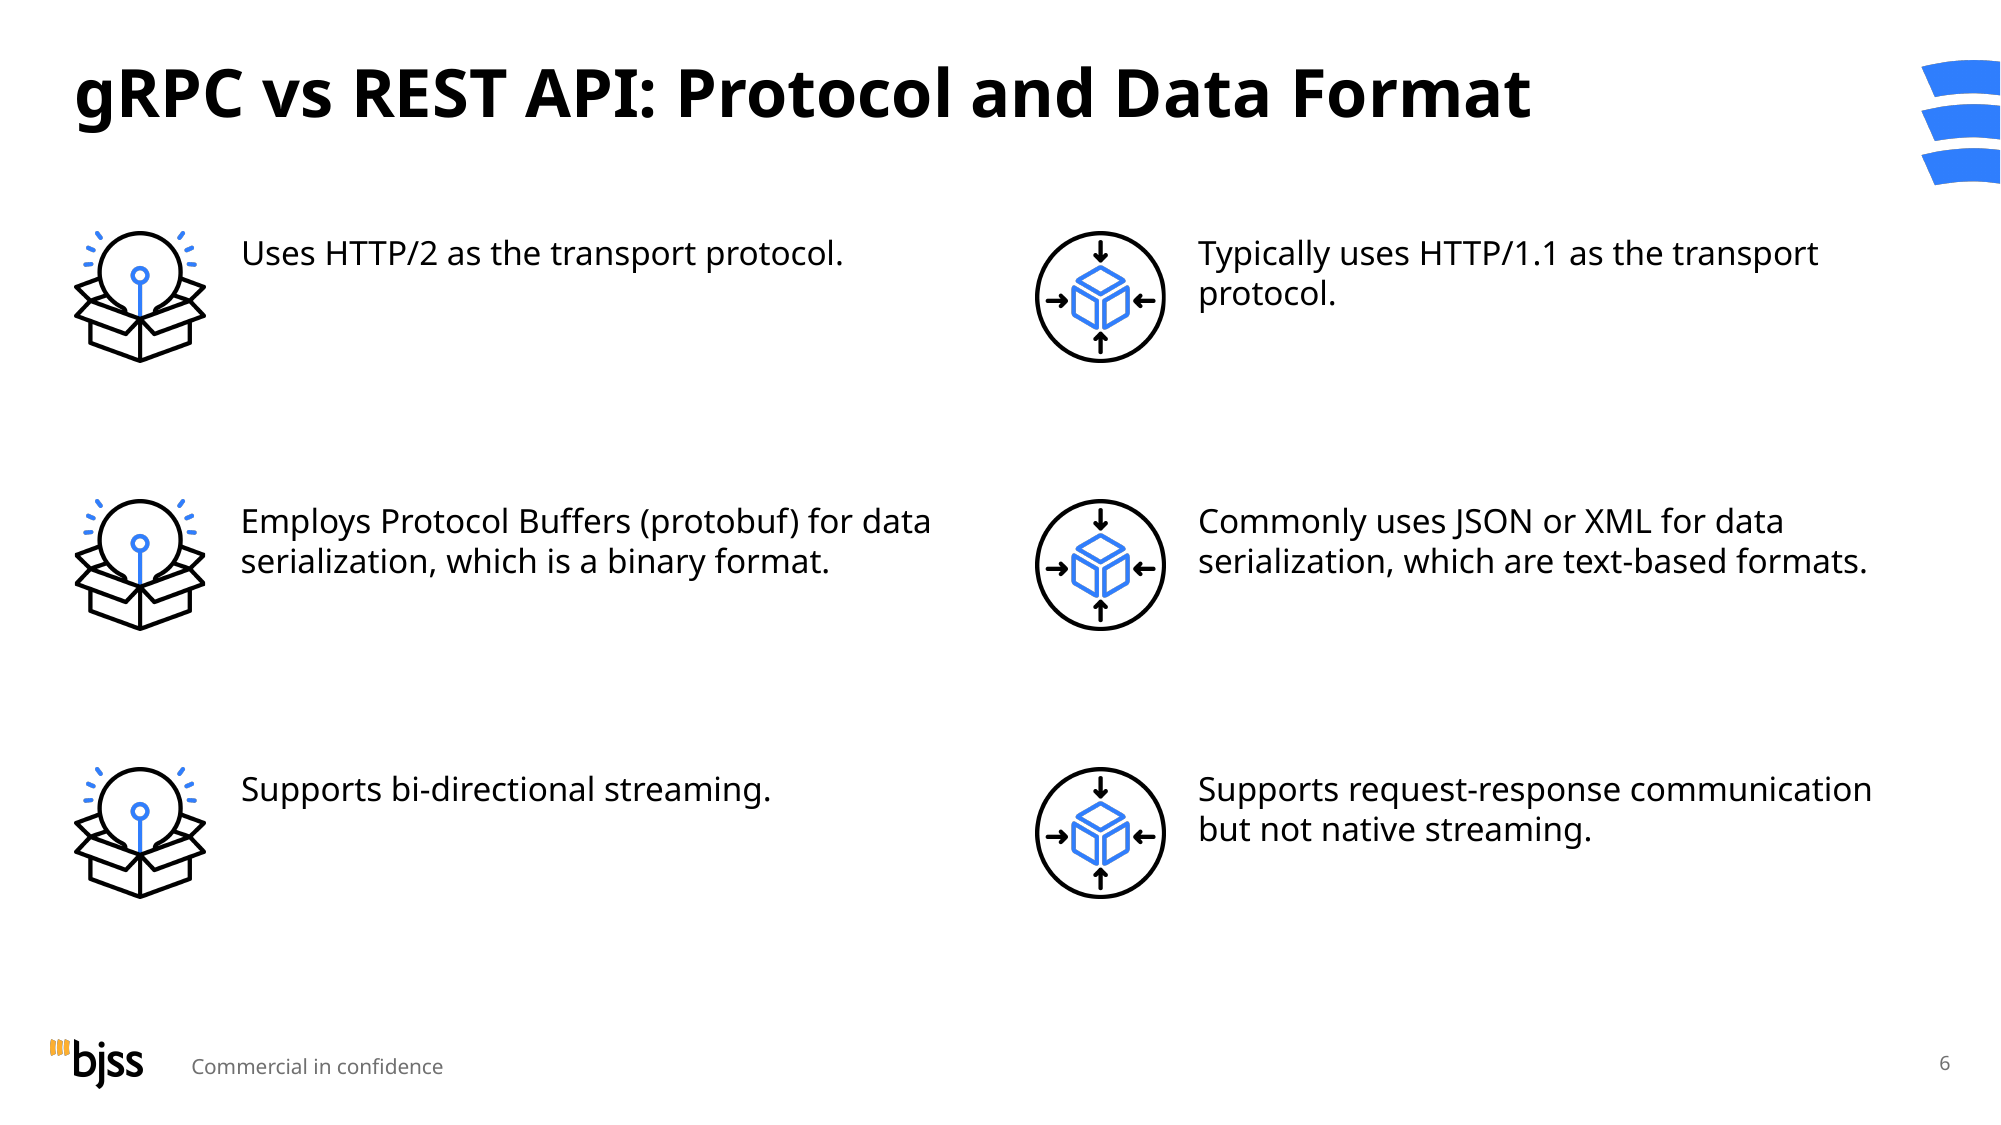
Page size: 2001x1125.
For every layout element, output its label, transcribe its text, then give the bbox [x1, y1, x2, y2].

title gRPC vs REST API: Protocol and Data Format [74, 60, 1926, 186]
picture [1926, 60, 2001, 186]
list Uses HTTP/2 as the transport protocol. [240, 231, 969, 441]
picture [1035, 231, 1166, 363]
picture [74, 767, 206, 899]
picture [74, 231, 206, 363]
picture [1035, 767, 1166, 899]
picture [1035, 499, 1166, 631]
list Supports bi-directional streaming. [240, 767, 969, 977]
list Commonly uses JSON or XML for data serialization, which are text-based formats. [1198, 499, 1926, 709]
list Employs Protocol Buffers (protobuf) for data serialization, which is a binary format. [240, 499, 969, 709]
picture [74, 499, 206, 631]
list Supports request-response communication but not native streaming. [1198, 767, 1926, 977]
picture [50, 1039, 143, 1089]
list Typically uses HTTP/1.1 as the transport protocol. [1198, 231, 1926, 441]
